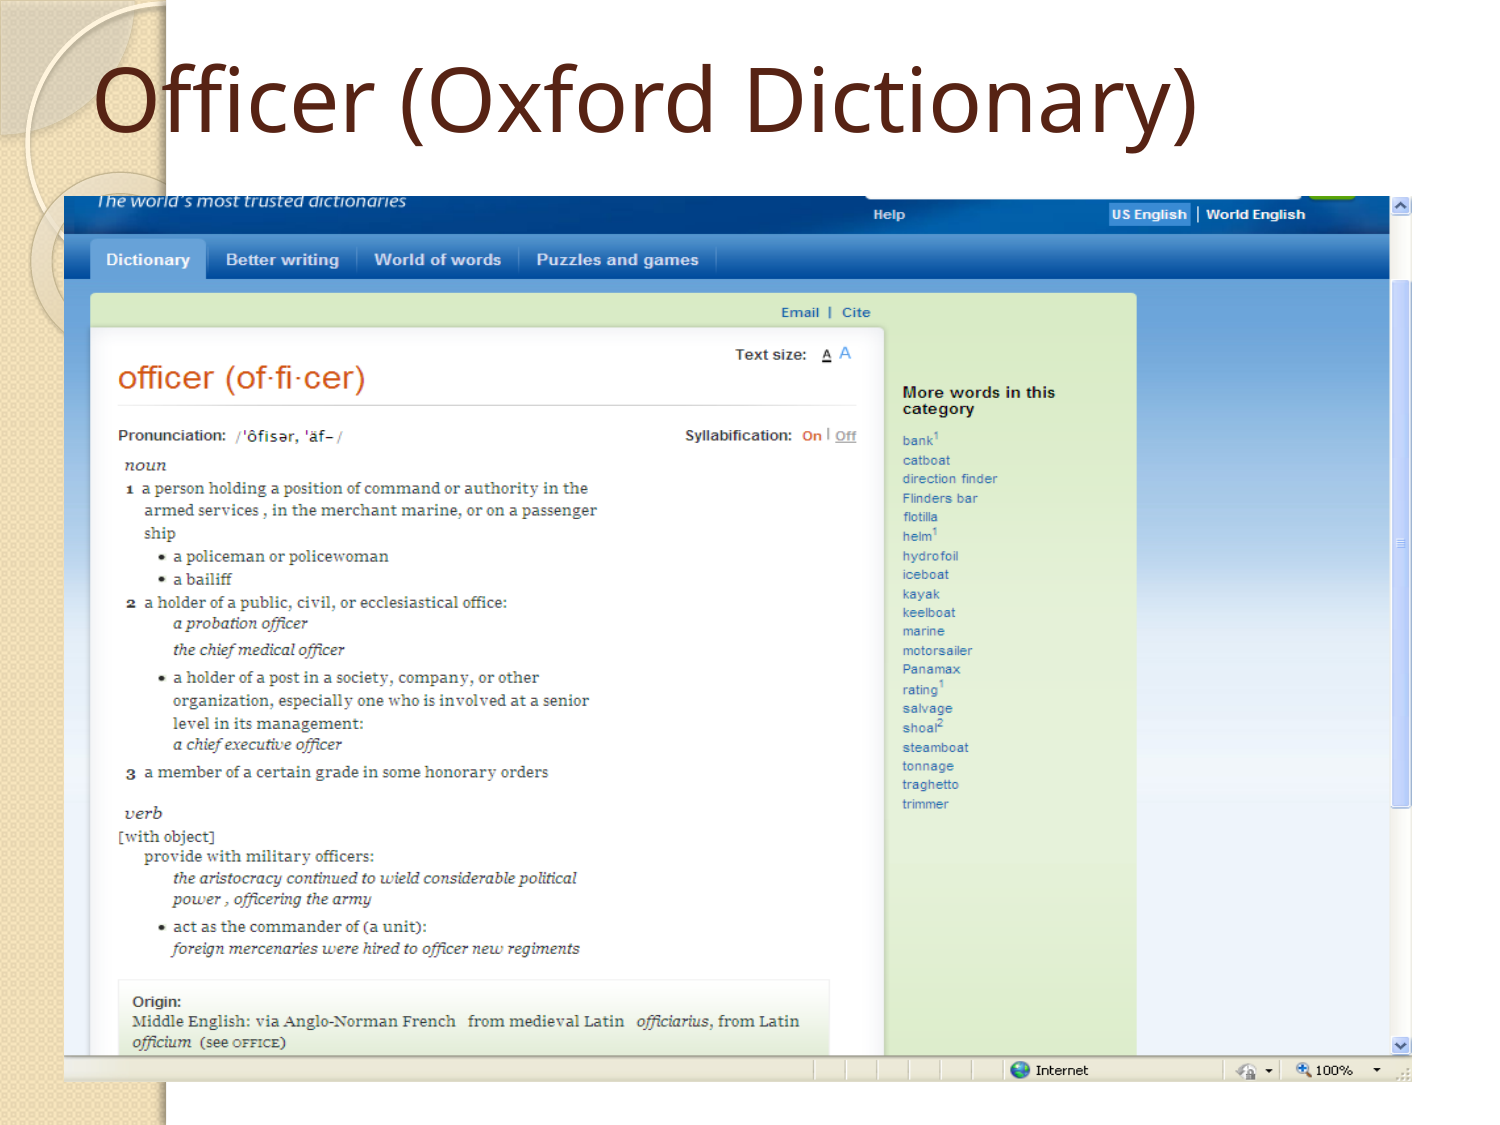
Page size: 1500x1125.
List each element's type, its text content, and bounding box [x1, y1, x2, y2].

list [64, 196, 1412, 1082]
title Officer (Oxford Dictionary) [76, 30, 1427, 162]
